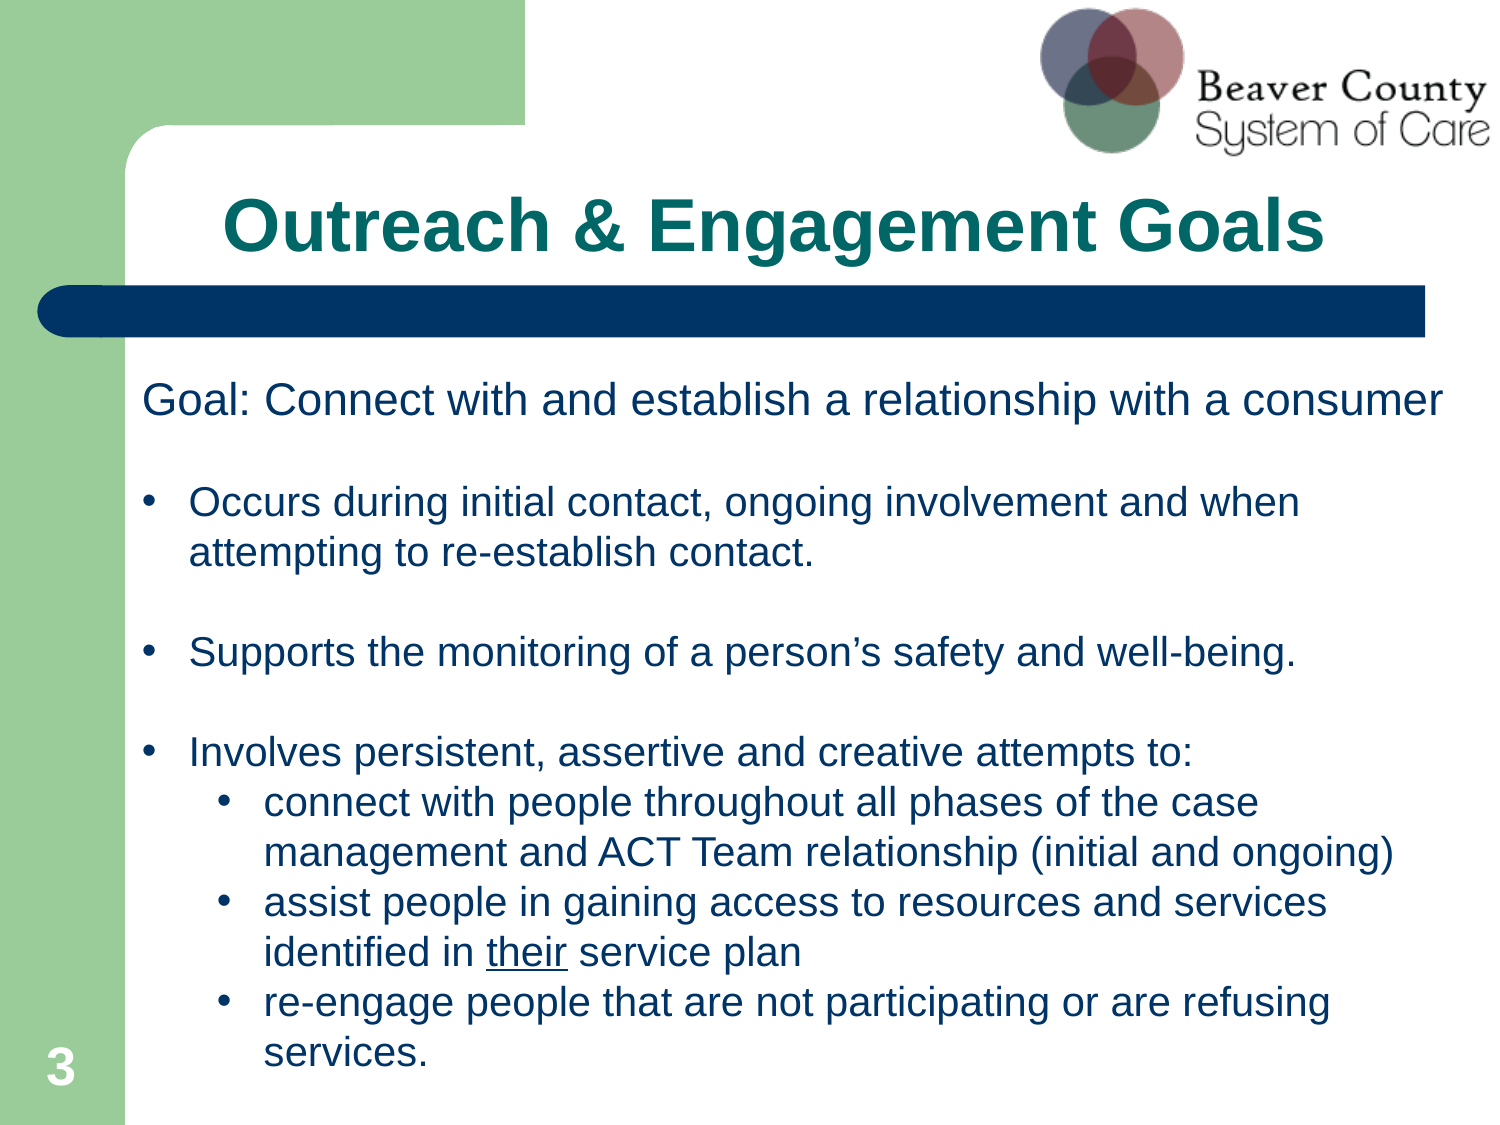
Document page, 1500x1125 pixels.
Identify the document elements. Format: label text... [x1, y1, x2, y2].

picture [1033, 0, 1500, 161]
text_box Goal: Connect with and establish a relationship with a consumer Occurs during initial contact, ongoing involvement and when attempting to re-establish contact. Supports the monitoring of a person’s safety and well-being. Involves persistent, assertive and creative attempts to: connect with people throughout all phases of the case management and ACT Team relationship (initial and ongoing) assist people in gaining access to resources and services identified in their service plan re-engage people that are not participating or are refusing services. [127, 362, 1465, 1125]
slide_number 3 [13, 1023, 111, 1105]
title Outreach & Engagement Goals [124, 124, 1426, 276]
